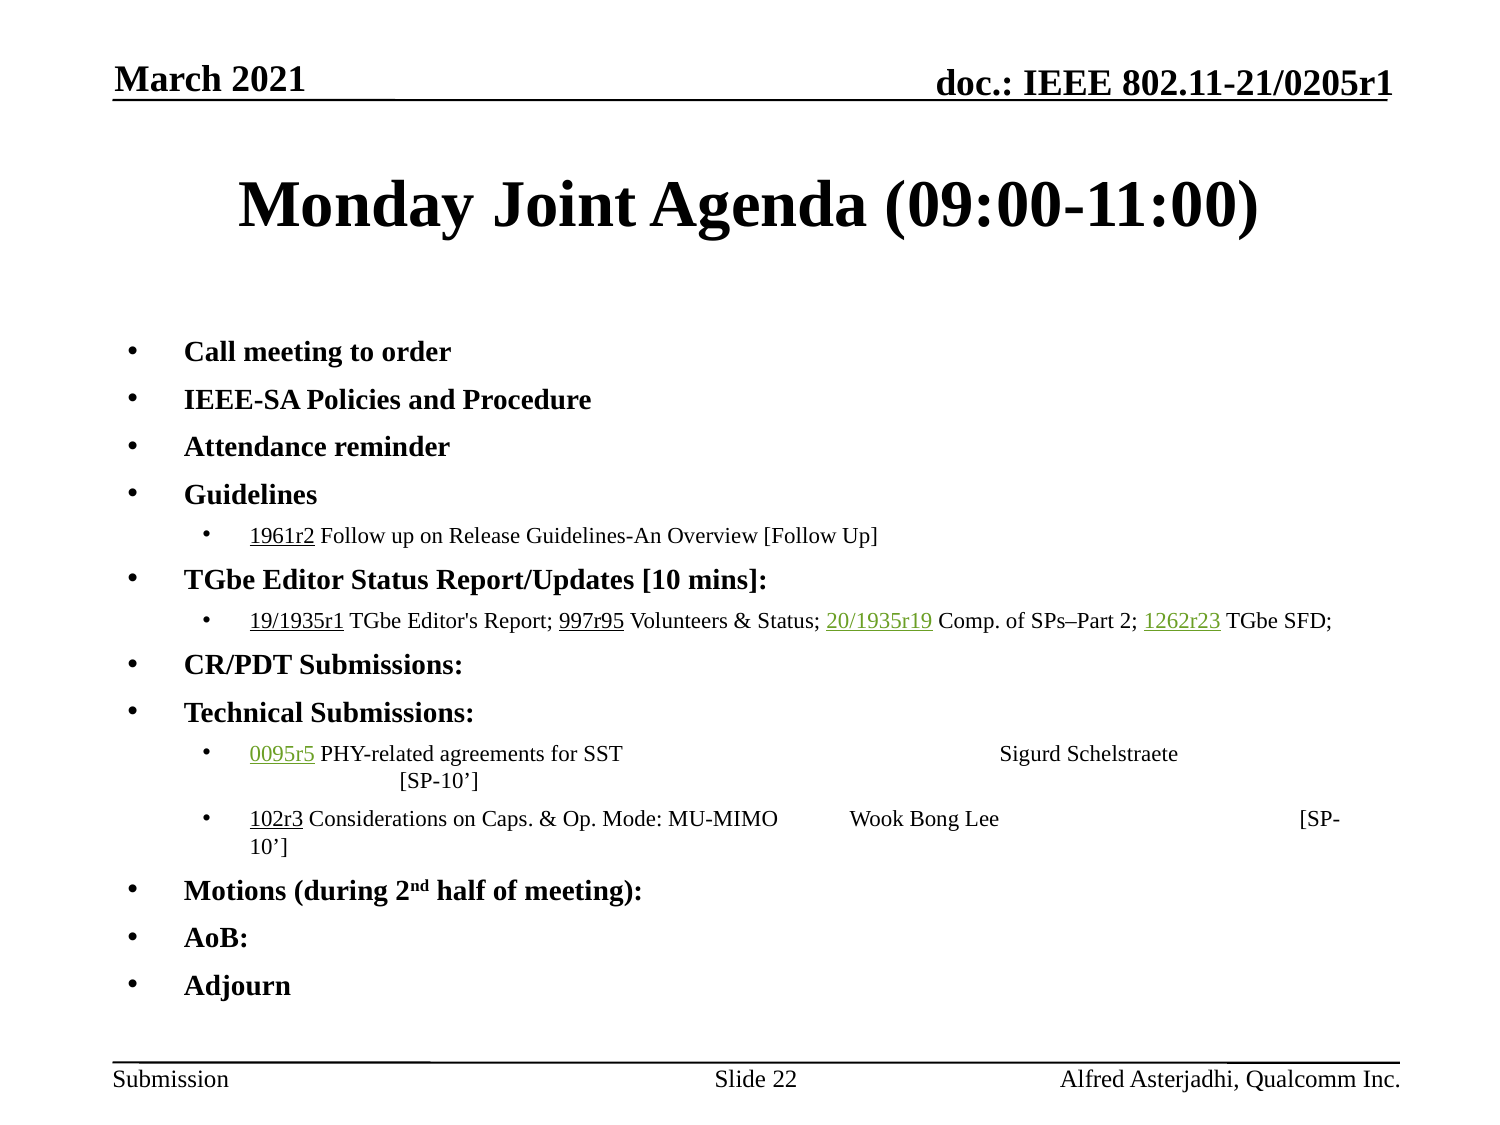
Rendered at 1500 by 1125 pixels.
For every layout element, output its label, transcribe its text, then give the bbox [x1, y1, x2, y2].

list Call meeting to order IEEE-SA Policies and Procedure Attendance reminder Guidelines 1961r2 Follow up on Release Guidelines-An Overview [Follow Up] TGbe Editor Status Report/Updates [10 mins]: 19/1935r1 TGbe Editor's Report; 997r95 Volunteers & Status; 20/1935r19 Comp. of SPs–Part 2; 1262r23 TGbe SFD; CR/PDT Submissions: Technical Submissions: 0095r5 PHY-related agreements for SST Sigurd Schelstraete [SP-10’] 102r3 Considerations on Caps. & Op. Mode: MU-MIMO Wook Bong Lee [SP-10’] Motions (during 2nd half of meeting): AoB: Adjourn [112, 324, 1388, 1000]
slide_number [114, 54, 423, 100]
footer Alfred Asterjadhi, Qualcomm Inc. [878, 1061, 1402, 1093]
title Monday Joint Agenda (09:00-11:00) [112, 112, 1388, 288]
slide_number Slide 22 [712, 1061, 800, 1123]
